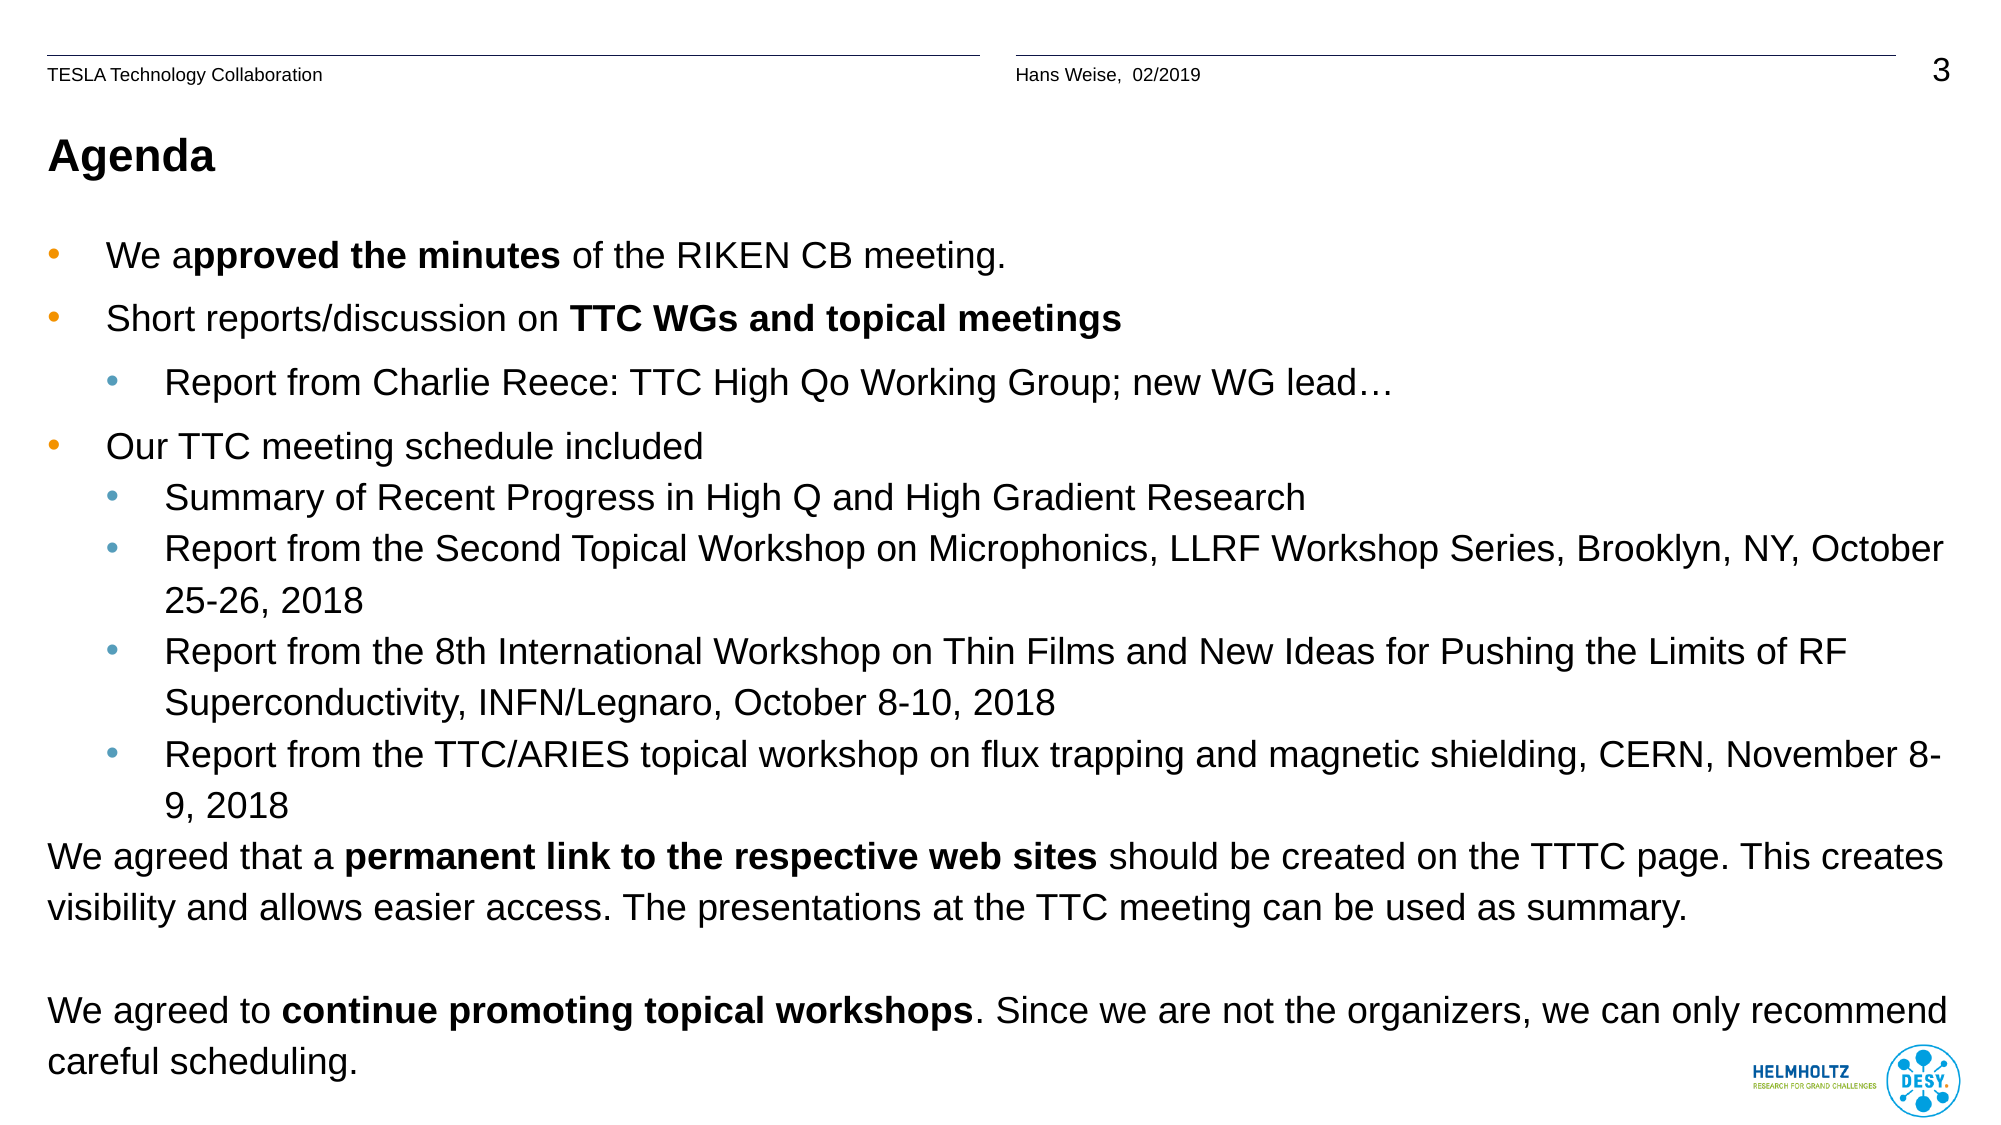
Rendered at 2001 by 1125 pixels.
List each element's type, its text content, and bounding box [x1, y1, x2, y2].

list We approved the minutes of the RIKEN CB meeting. Short reports/discussion on TTC WGs and topical meetings Report from Charlie Reece: TTC High Qo Working Group; new WG lead… Our TTC meeting schedule included Summary of Recent Progress in High Q and High Gradient Research Report from the Second Topical Workshop on Microphonics, LLRF Workshop Series, Brooklyn, NY, October 25-26, 2018 Report from the 8th International Workshop on Thin Films and New Ideas for Pushing the Limits of RF Superconductivity, INFN/Legnaro, October 8-10, 2018 Report from the TTC/ARIES topical workshop on flux trapping and magnetic shielding, CERN, November 8-9, 2018 We agreed that a permanent link to the respective web sites should be created on the TTTC page. This creates visibility and allows easier access. The presentations at the TTC meeting can be used as summary. We agreed to continue promoting topical workshops. Since we are not the organizers, we can only recommend careful scheduling. [47, 224, 1961, 970]
title Agenda [47, 98, 1894, 181]
picture [1735, 1042, 1962, 1119]
